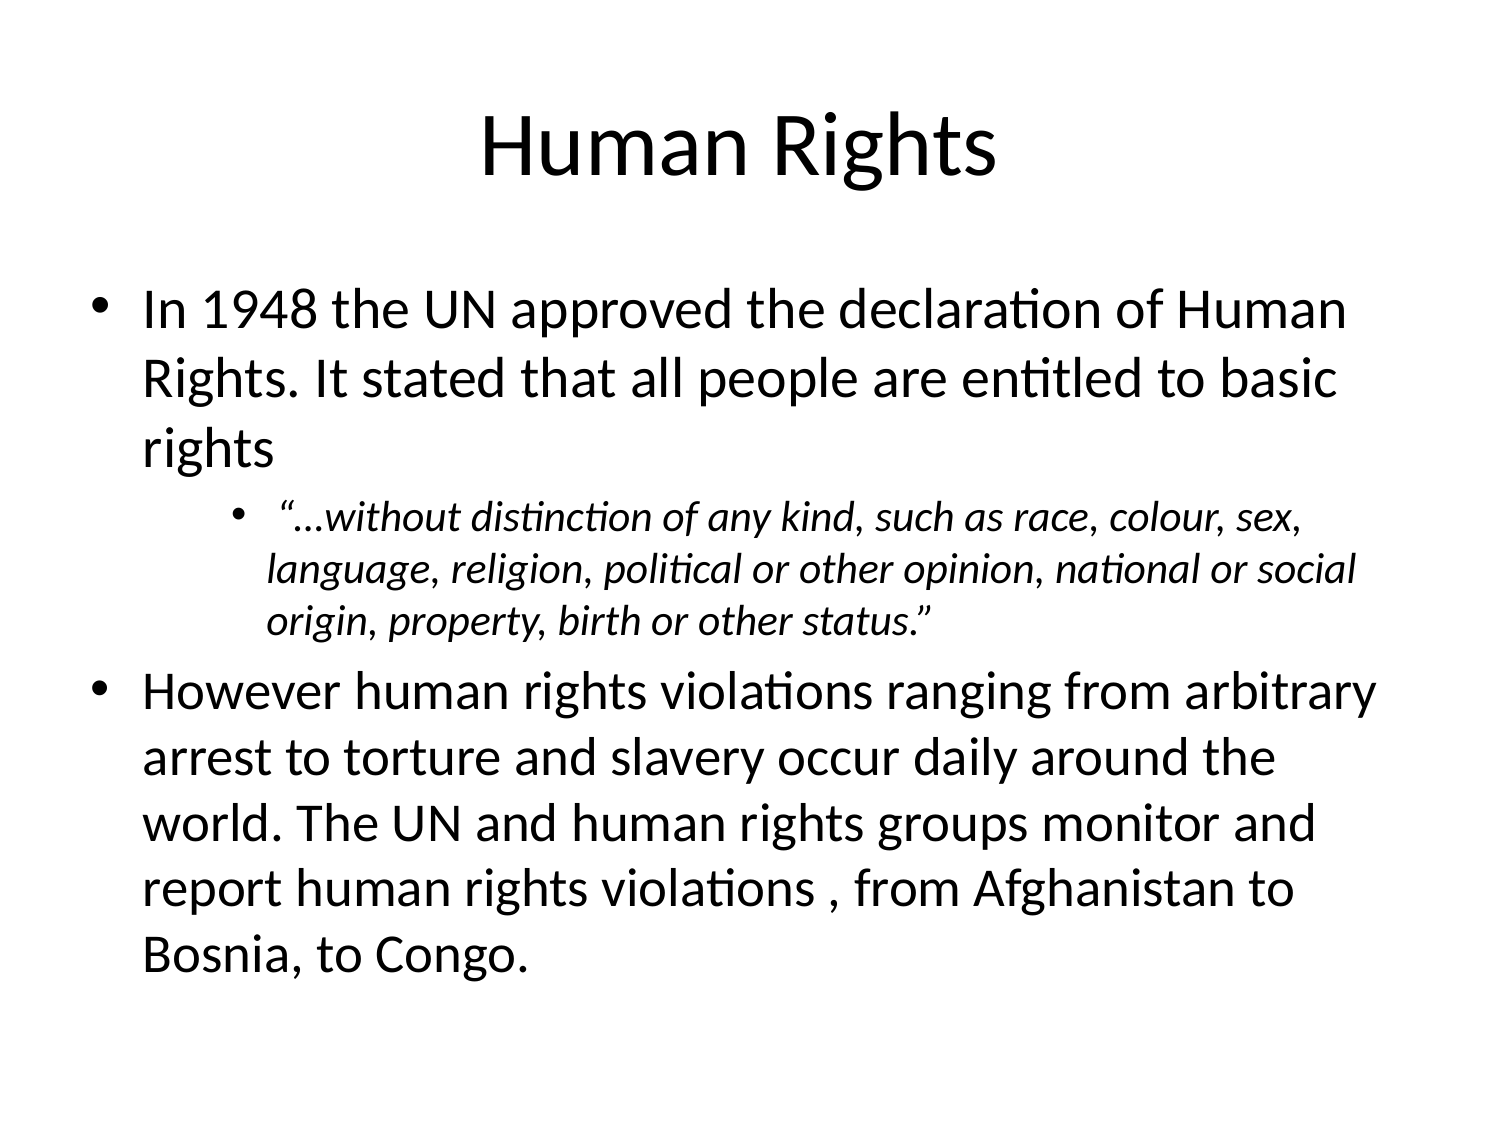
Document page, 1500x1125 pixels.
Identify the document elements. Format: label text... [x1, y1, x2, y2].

list In 1948 the UN approved the declaration of Human Rights. It stated that all people are entitled to basic rights “…without distinction of any kind, such as race, colour, sex, language, religion, political or other opinion, national or social origin, property, birth or other status.” However human rights violations ranging from arbitrary arrest to torture and slavery occur daily around the world. The UN and human rights groups monitor and report human rights violations , from Afghanistan to Bosnia, to Congo. [75, 262, 1425, 1005]
title Human Rights [75, 45, 1425, 233]
